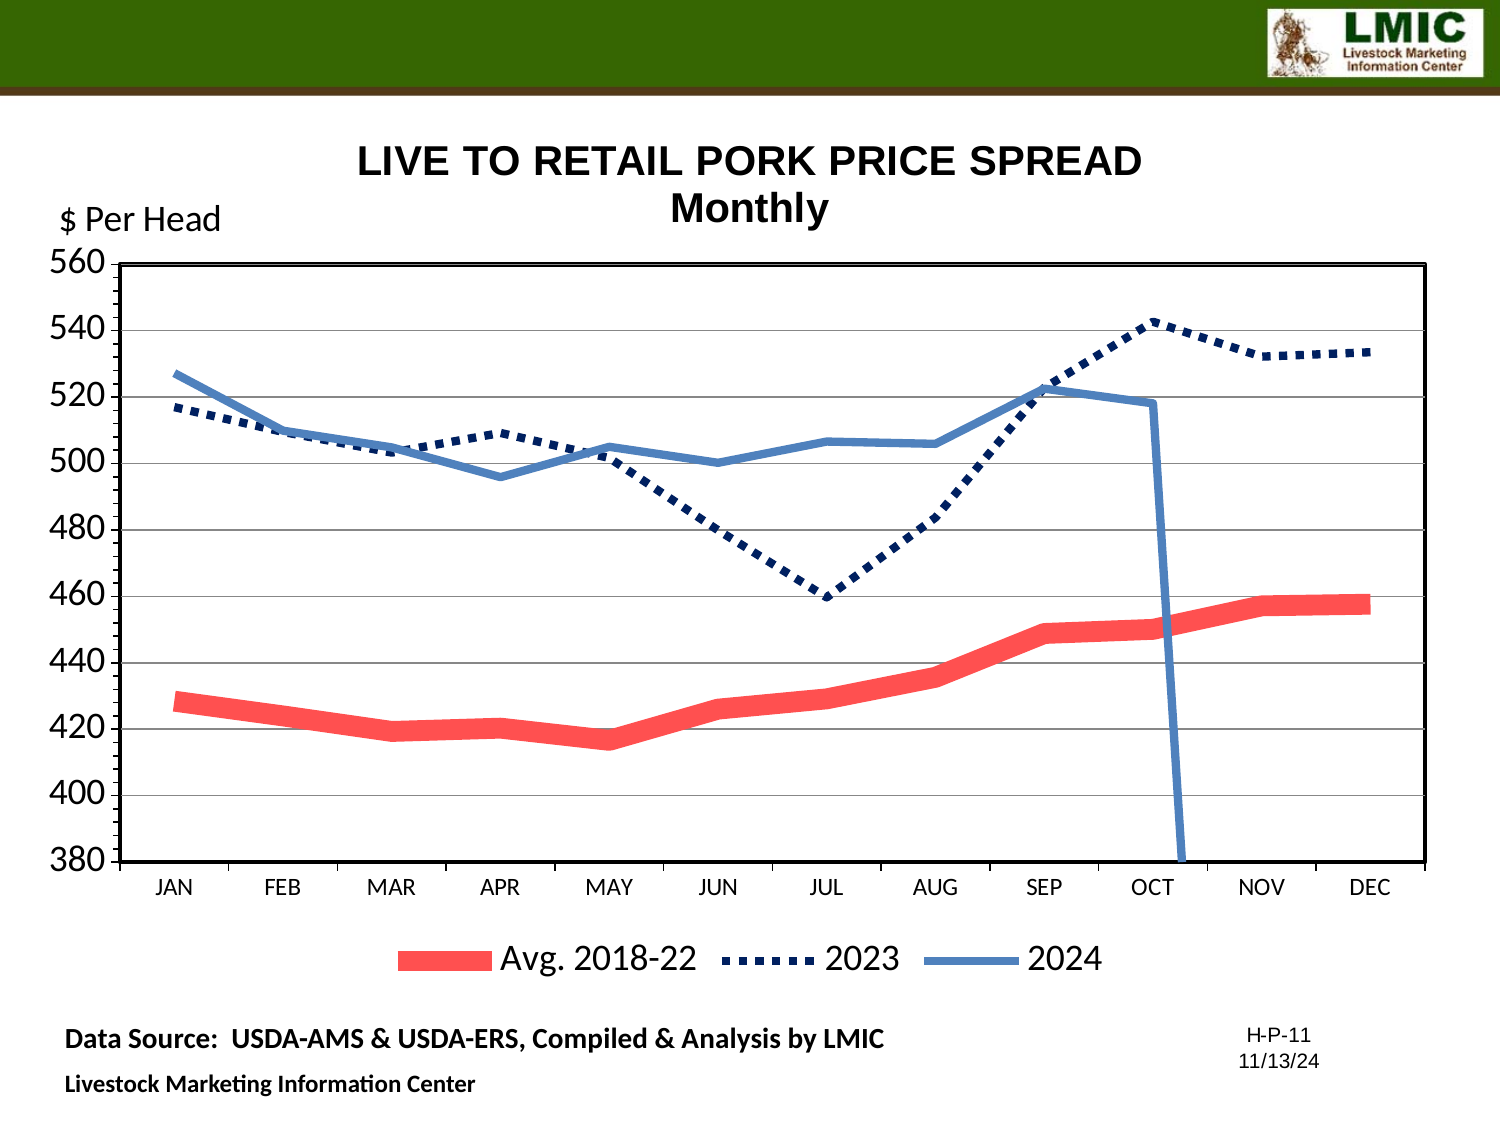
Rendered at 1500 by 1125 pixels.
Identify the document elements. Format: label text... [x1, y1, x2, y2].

chart [24, 99, 1476, 988]
text_box Data Source: USDA-AMS & USDA-ERS, Compiled & Analysis by LMIC Livestock Marketing Information Center [50, 1012, 975, 1105]
picture [0, 0, 1500, 1125]
